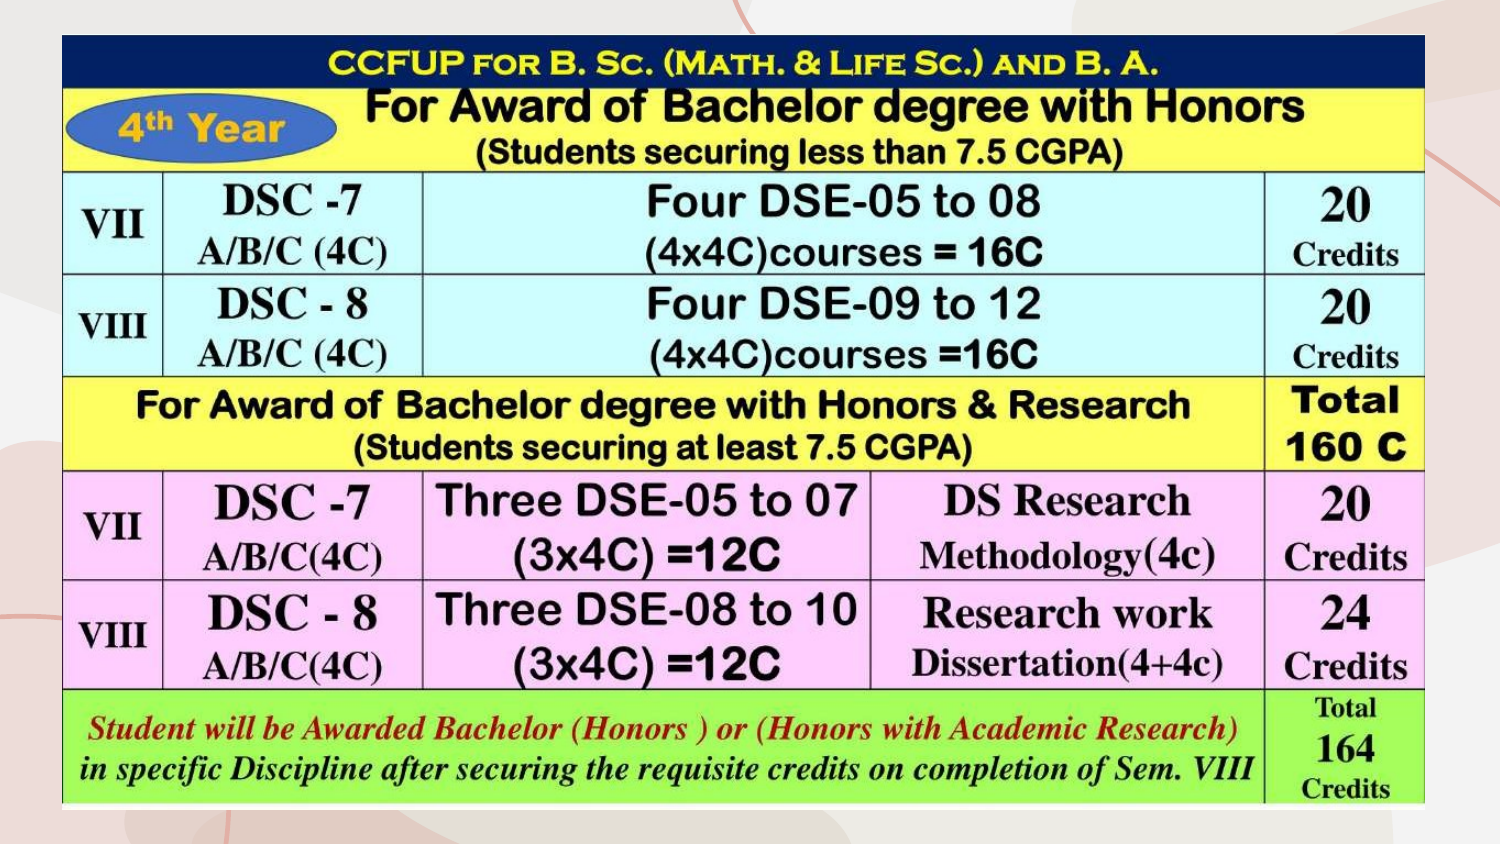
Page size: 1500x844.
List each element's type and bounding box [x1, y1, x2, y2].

picture [62, 34, 1426, 810]
